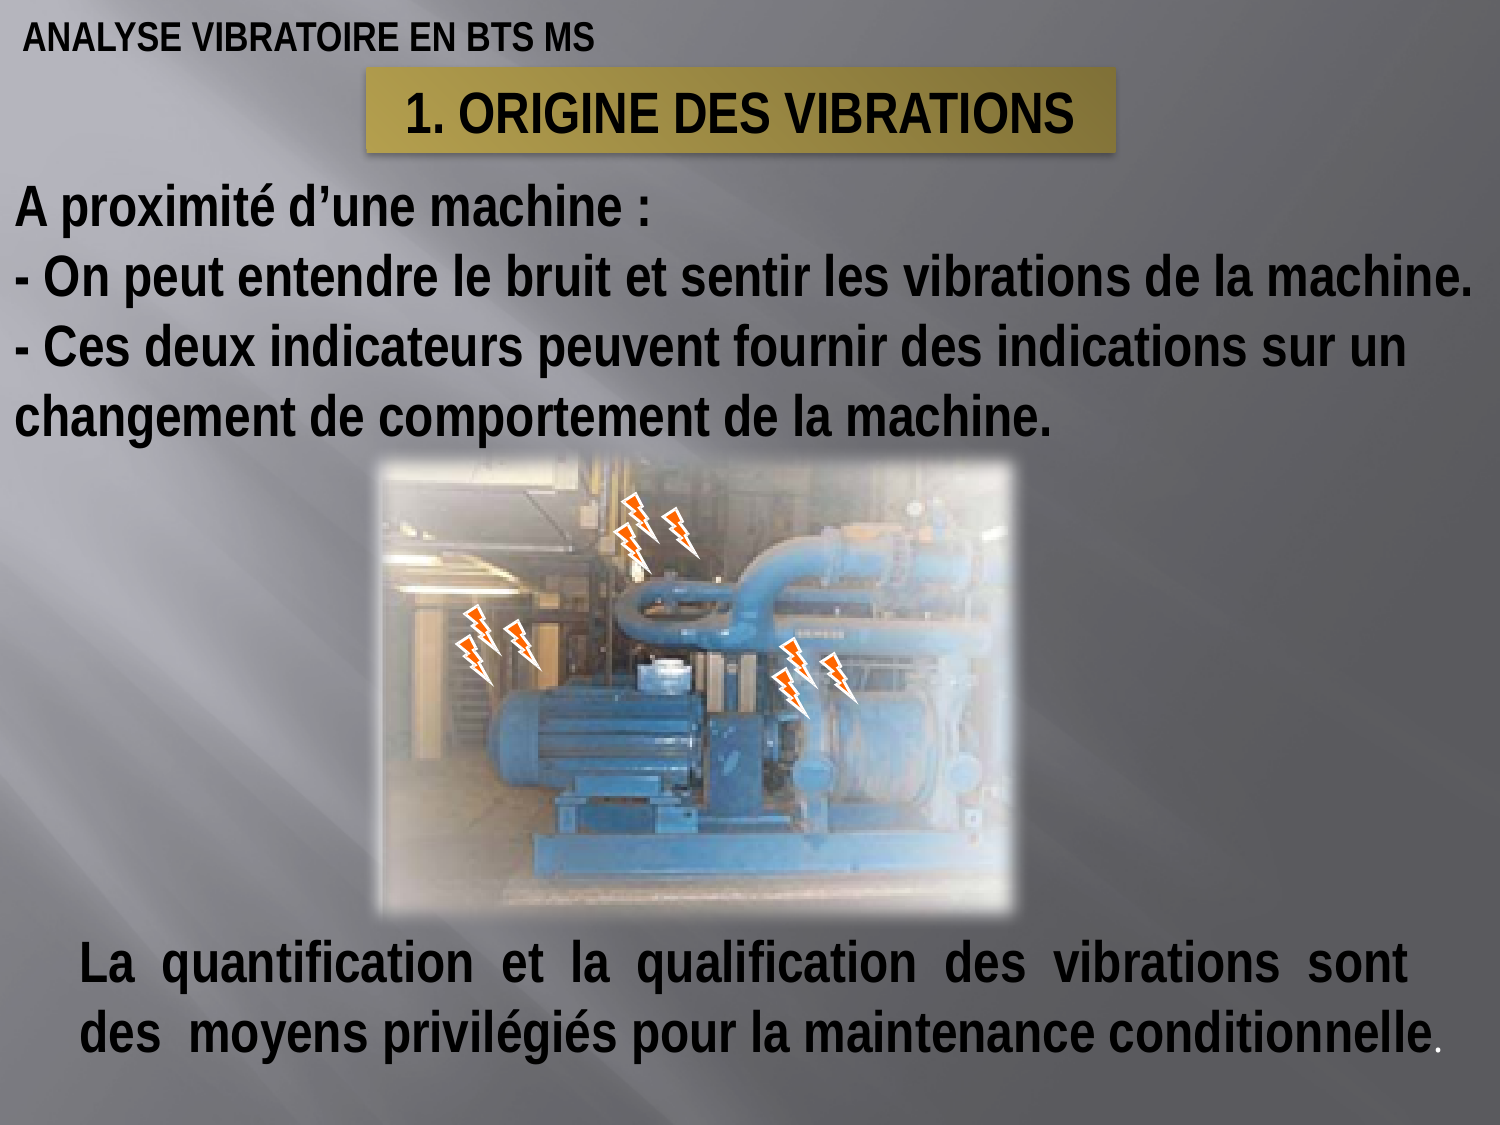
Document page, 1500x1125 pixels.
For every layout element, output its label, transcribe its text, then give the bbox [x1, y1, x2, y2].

picture [361, 444, 1029, 930]
text_box La quantification et la qualification des vibrations sont des moyens privilégiés pour la maintenance conditionnelle. [64, 916, 1459, 1072]
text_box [612, 491, 701, 575]
text_box A proximité d’une machine : - On peut entendre le bruit et sentir les vibrations de la machine. - Ces deux indicateurs peuvent fournir des indications sur un changement de comportement de la machine. [0, 160, 1500, 456]
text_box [454, 603, 543, 688]
text_box 1. ORIGINE DES VIBRATIONS [366, 67, 1116, 153]
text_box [770, 636, 859, 720]
